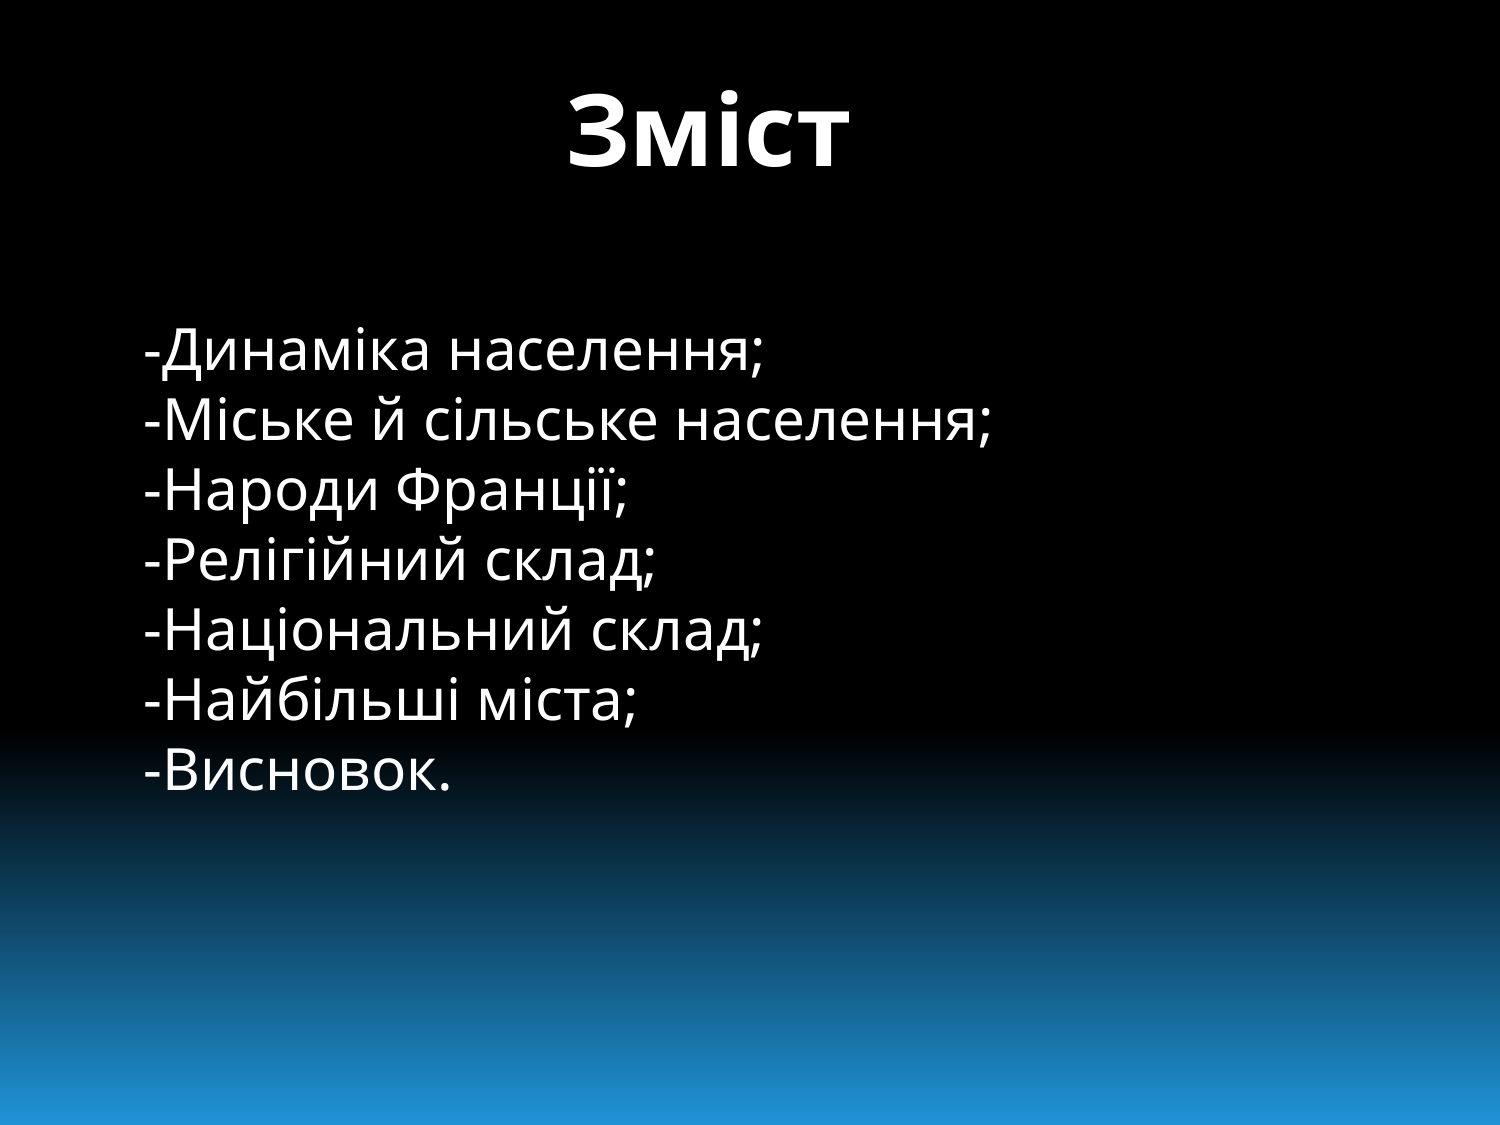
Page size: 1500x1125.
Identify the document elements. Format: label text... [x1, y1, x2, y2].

text_box Зміст [550, 58, 1289, 194]
text_box -Динаміка населення; -Міське й сільське населення; -Народи Франції; -Релігійний склад; -Національний склад; -Найбільші міста; -Висновок. [128, 304, 1278, 810]
